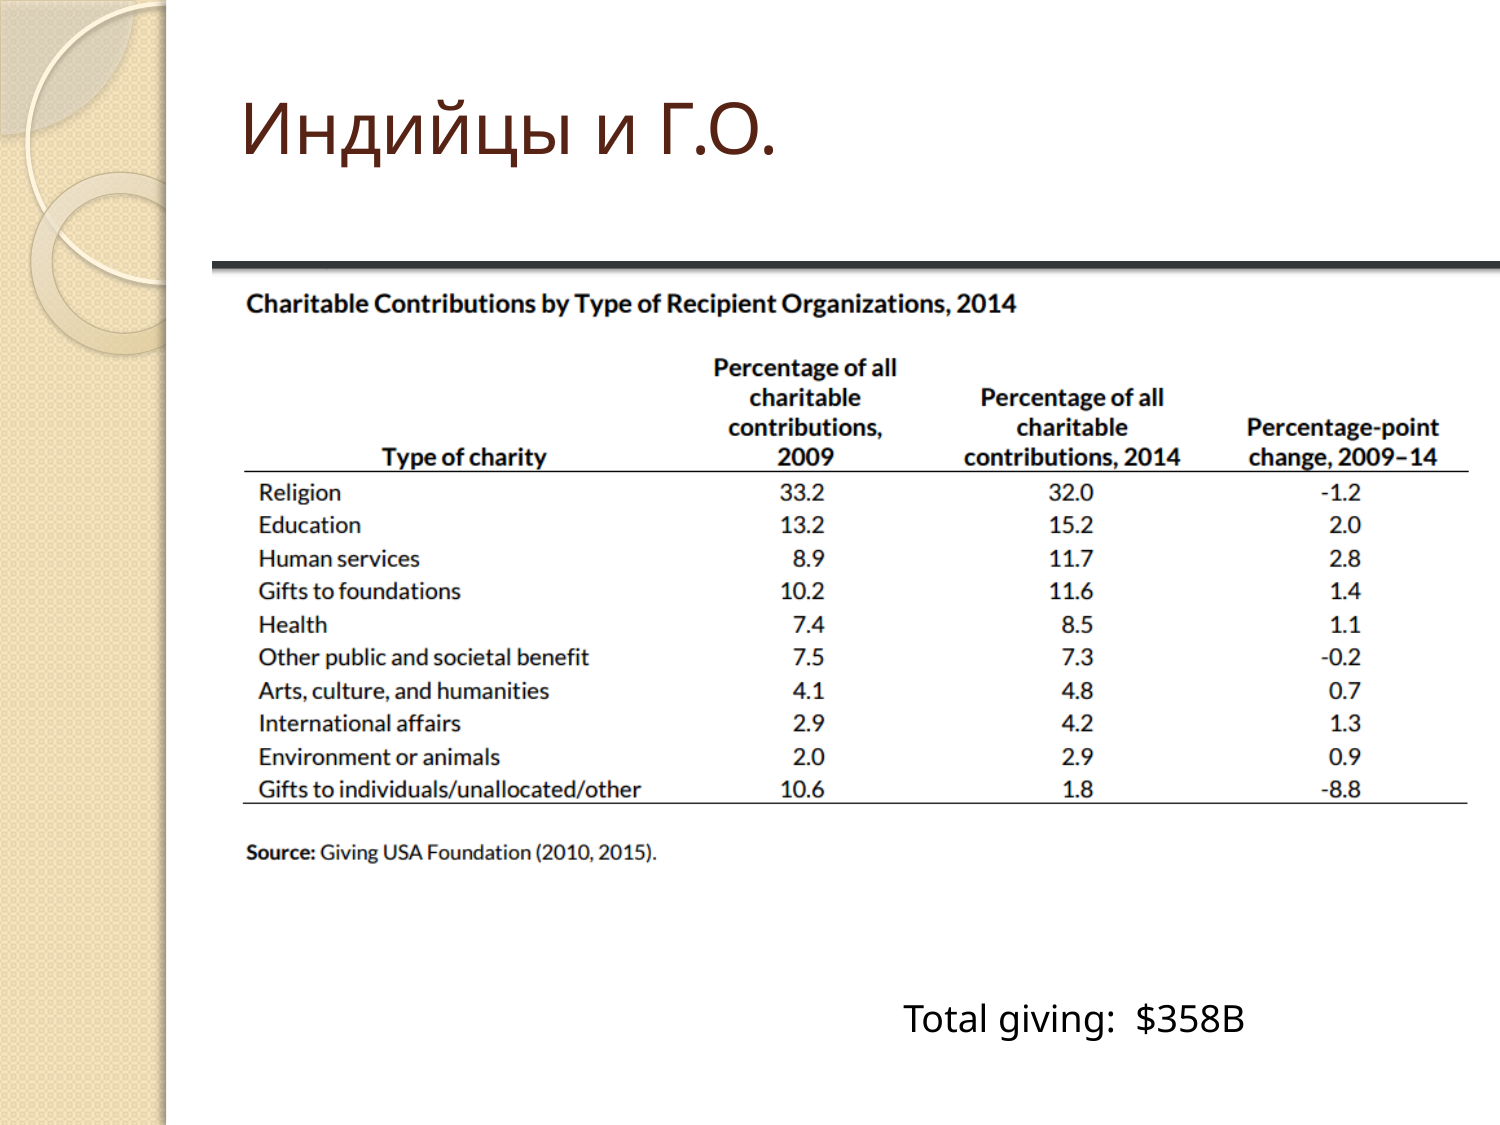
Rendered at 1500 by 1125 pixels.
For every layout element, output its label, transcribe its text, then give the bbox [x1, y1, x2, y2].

title Индийцы и Г.О. [225, 75, 1288, 258]
text_box Total giving: $358B [888, 987, 1261, 1048]
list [212, 261, 1500, 887]
